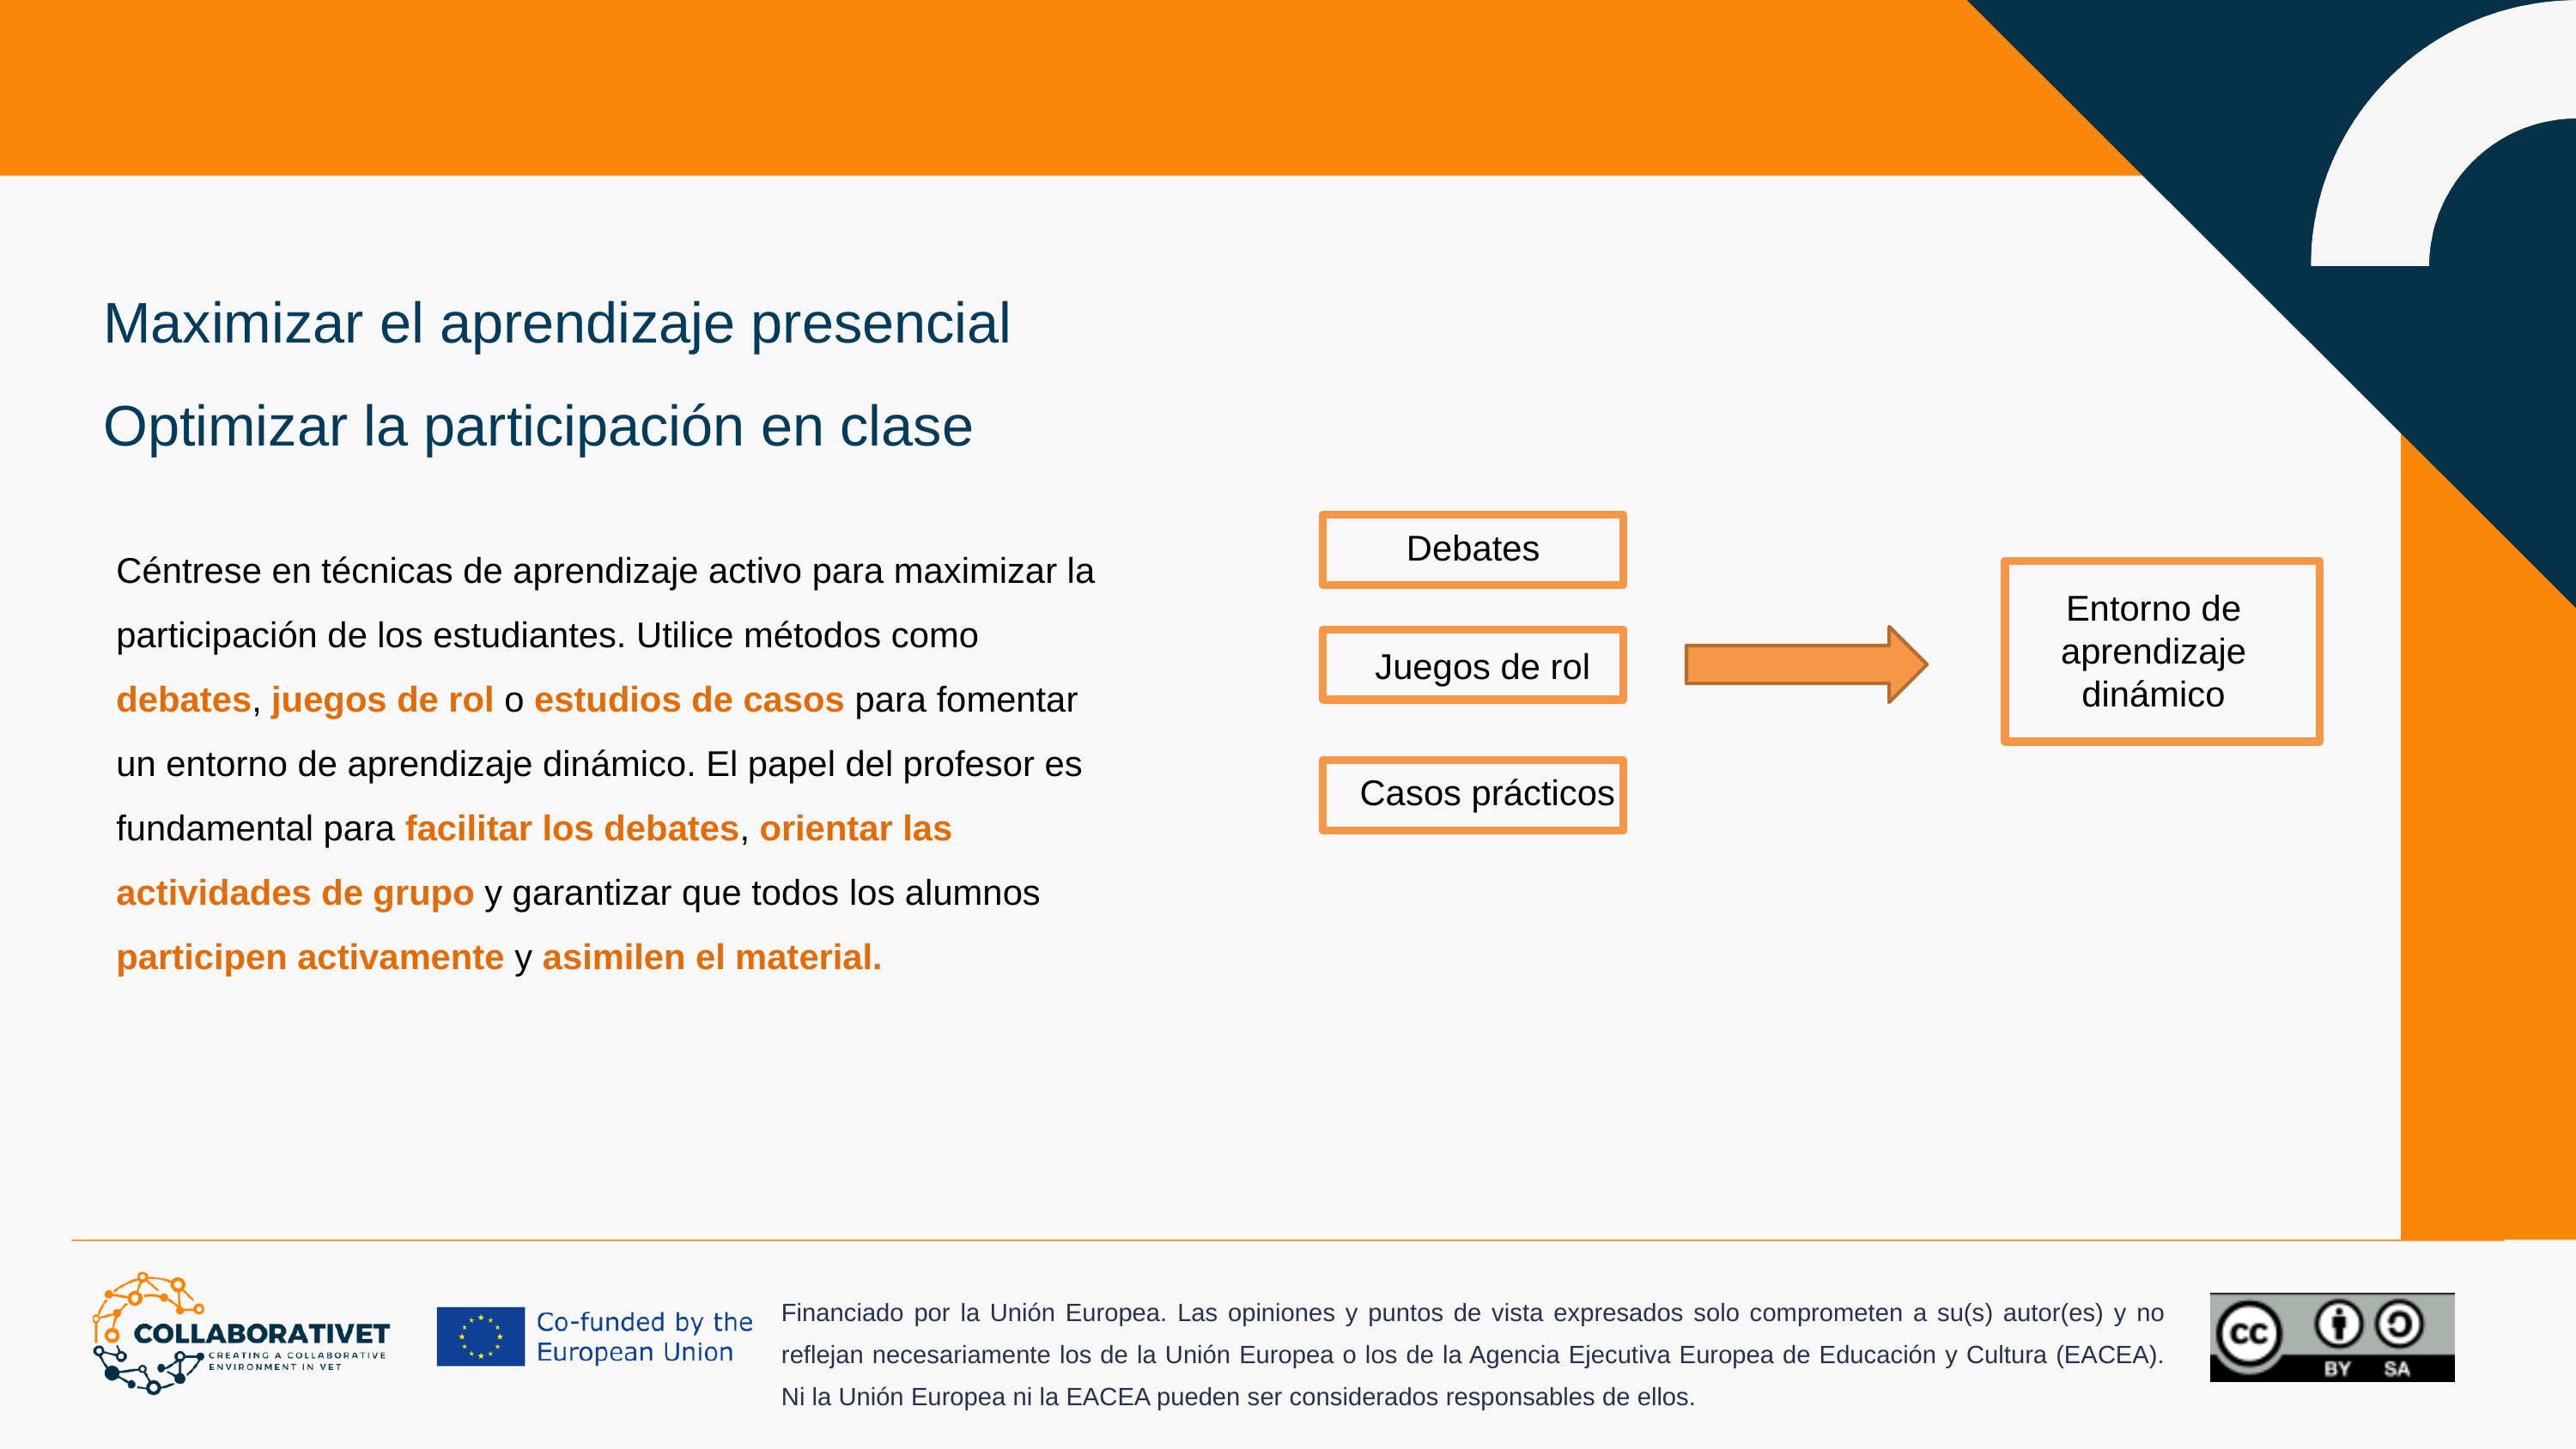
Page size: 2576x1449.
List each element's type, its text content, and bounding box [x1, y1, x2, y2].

text_box [1322, 575, 1624, 585]
text_box [1966, 0, 2576, 609]
text_box [1686, 627, 1928, 703]
text_box Juegos de rol [1341, 637, 1624, 694]
text_box [0, 0, 2142, 176]
text_box [2004, 561, 2320, 742]
text_box [78, 1241, 408, 1449]
text_box Maximizar el aprendizaje presencial Optimizar la participación en clase [103, 252, 1056, 458]
text_box Casos prácticos [1346, 763, 1646, 820]
text_box [1322, 760, 1624, 831]
picture [2210, 1293, 2455, 1382]
text_box [78, 1179, 408, 1240]
text_box [2401, 434, 2576, 1240]
text_box Entorno de aprendizaje dinámico [2029, 578, 2278, 720]
text_box [1322, 514, 1624, 518]
text_box [1322, 629, 1624, 700]
text_box Céntrese en técnicas de aprendizaje activo para maximizar la participación de los estudiantes. Utilice métodos como debates, juegos de rol o estudios de casos para fomentar un entorno de aprendizaje dinámico. El papel del profesor es fundamental para facilitar los debates, orientar las actividades de grupo y garantizar que todos los alumnos participen activamente y asimilen el material. [103, 519, 1116, 1014]
text_box [2311, 0, 2576, 266]
text_box Debates [1322, 518, 1624, 575]
text_box Financiado por la Unión Europea. Las opiniones y puntos de vista expresados solo comprometen a su(s) autor(es) y no reflejan necesariamente los de la Unión Europea o los de la Agencia Ejecutiva Europea de Educación y Cultura (EACEA). Ni la Unión Europea ni la EACEA pueden ser considerados responsables de ellos. [781, 1284, 2167, 1411]
text_box [416, 1287, 781, 1386]
